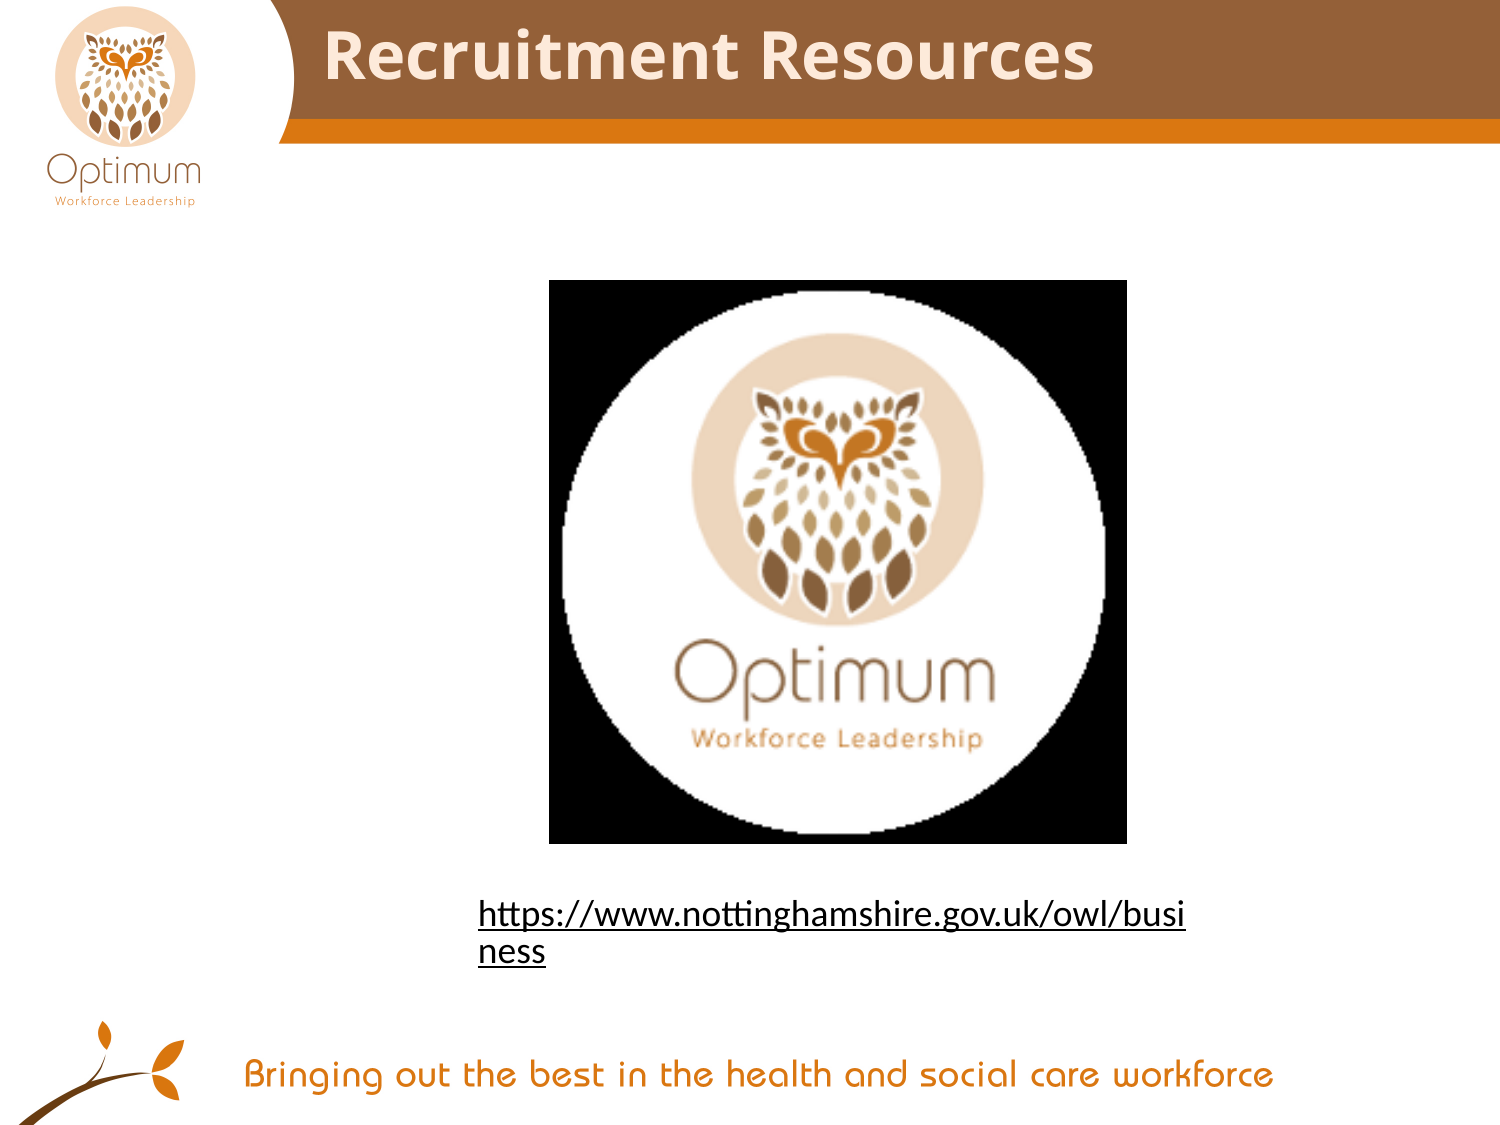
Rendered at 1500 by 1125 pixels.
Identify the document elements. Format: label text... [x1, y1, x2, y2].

picture [0, 0, 1500, 227]
text_box https://www.nottinghamshire.gov.uk/owl/business [463, 881, 1214, 986]
picture [0, 1005, 1500, 1125]
picture [549, 280, 1128, 844]
